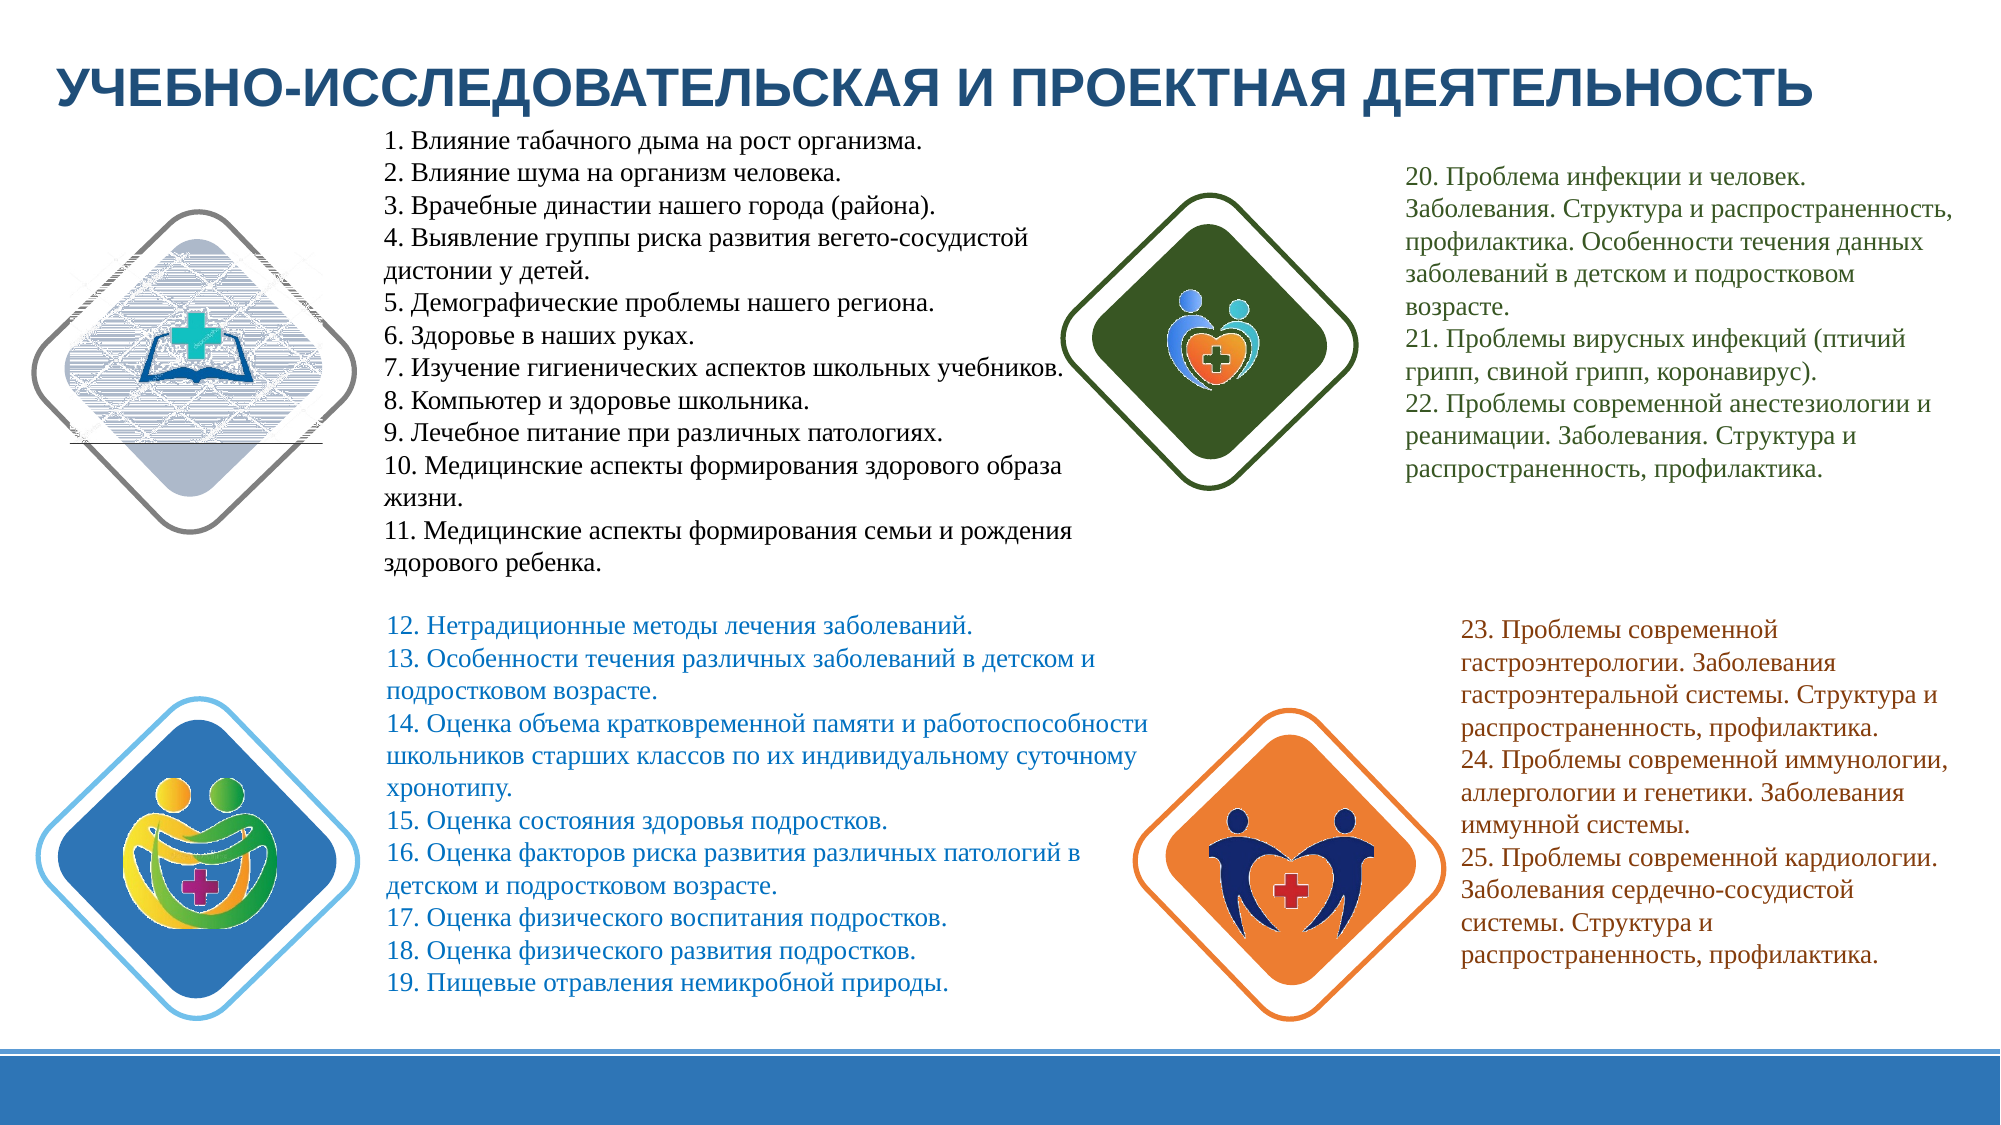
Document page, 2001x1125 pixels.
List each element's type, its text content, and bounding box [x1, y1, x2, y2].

text_box [323, 320, 356, 421]
text_box 20. Проблема инфекции и человек. Заболевания. Структура и распространенность, профилактика. Особенности течения данных заболеваний в детском и подростковом возрасте. 21. Проблемы вирусных инфекций (птичий грипп, свиной грипп, коронавирус). 22. Проблемы современной анестезиологии и реанимации. Заболевания. Структура и распространенность, профилактика. [1390, 150, 1970, 491]
text_box 12. Нетрадиционные методы лечения заболеваний. 13. Особенности течения различных заболеваний в детском и подростковом возрасте. 14. Оценка объема кратковременной памяти и работоспособности школьников старших классов по их индивидуальному суточному хронотипу. 15. Оценка состояния здоровья подростков. 16. Оценка факторов риска развития различных патологий в детском и подростковом возрасте. 17. Оценка физического воспитания подростков. 18. Оценка физического развития подростков. 19. Пищевые отравления немикробной природы. [370, 603, 1170, 1049]
text_box [1312, 282, 1358, 406]
picture [1209, 808, 1374, 974]
picture [1107, 245, 1312, 439]
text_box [0, 1051, 2000, 1125]
text_box [1062, 278, 1107, 401]
title УЧЕБНО-ИССЛЕДОВАТЕЛЬСКАЯ И ПРОЕКТНАЯ ДЕЯТЕЛЬНОСТЬ [41, 43, 1839, 136]
text_box 1. Влияние табачного дыма на рост организма. 2. Влияние шума на организм человека. 3. Врачебные династии нашего города (района). 4. Выявление группы риска развития вегето-сосудистой дистонии у детей. 5. Демографические проблемы нашего региона. 6. Здоровье в наших руках. 7. Изучение гигиенических аспектов школьных учебников. 8. Компьютер и здоровье школьника. 9. Лечебное питание при различных патологиях. 10. Медицинские аспекты формирования здорового образа жизни. 11. Медицинские аспекты формирования семьи и рождения здорового ребенка. [368, 150, 1130, 582]
text_box [1141, 194, 1276, 245]
picture [69, 252, 323, 444]
picture [123, 778, 277, 930]
text_box [1143, 439, 1277, 490]
text_box [32, 319, 69, 427]
text_box [1134, 709, 1445, 955]
text_box [138, 210, 257, 252]
text_box [1227, 974, 1354, 1021]
text_box [85, 444, 299, 534]
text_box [73, 732, 323, 985]
text_box 23. Проблемы современной гастроэнтерологии. Заболевания гастроэнтеральной системы. Структура и распространенность, профилактика. 24. Проблемы современной иммунологии, аллергологии и генетики. Заболевания иммунной системы. 25. Проблемы современной кардиологии. Заболевания сердечно-сосудистой системы. Структура и распространенность, профилактика. [1446, 604, 1970, 1009]
